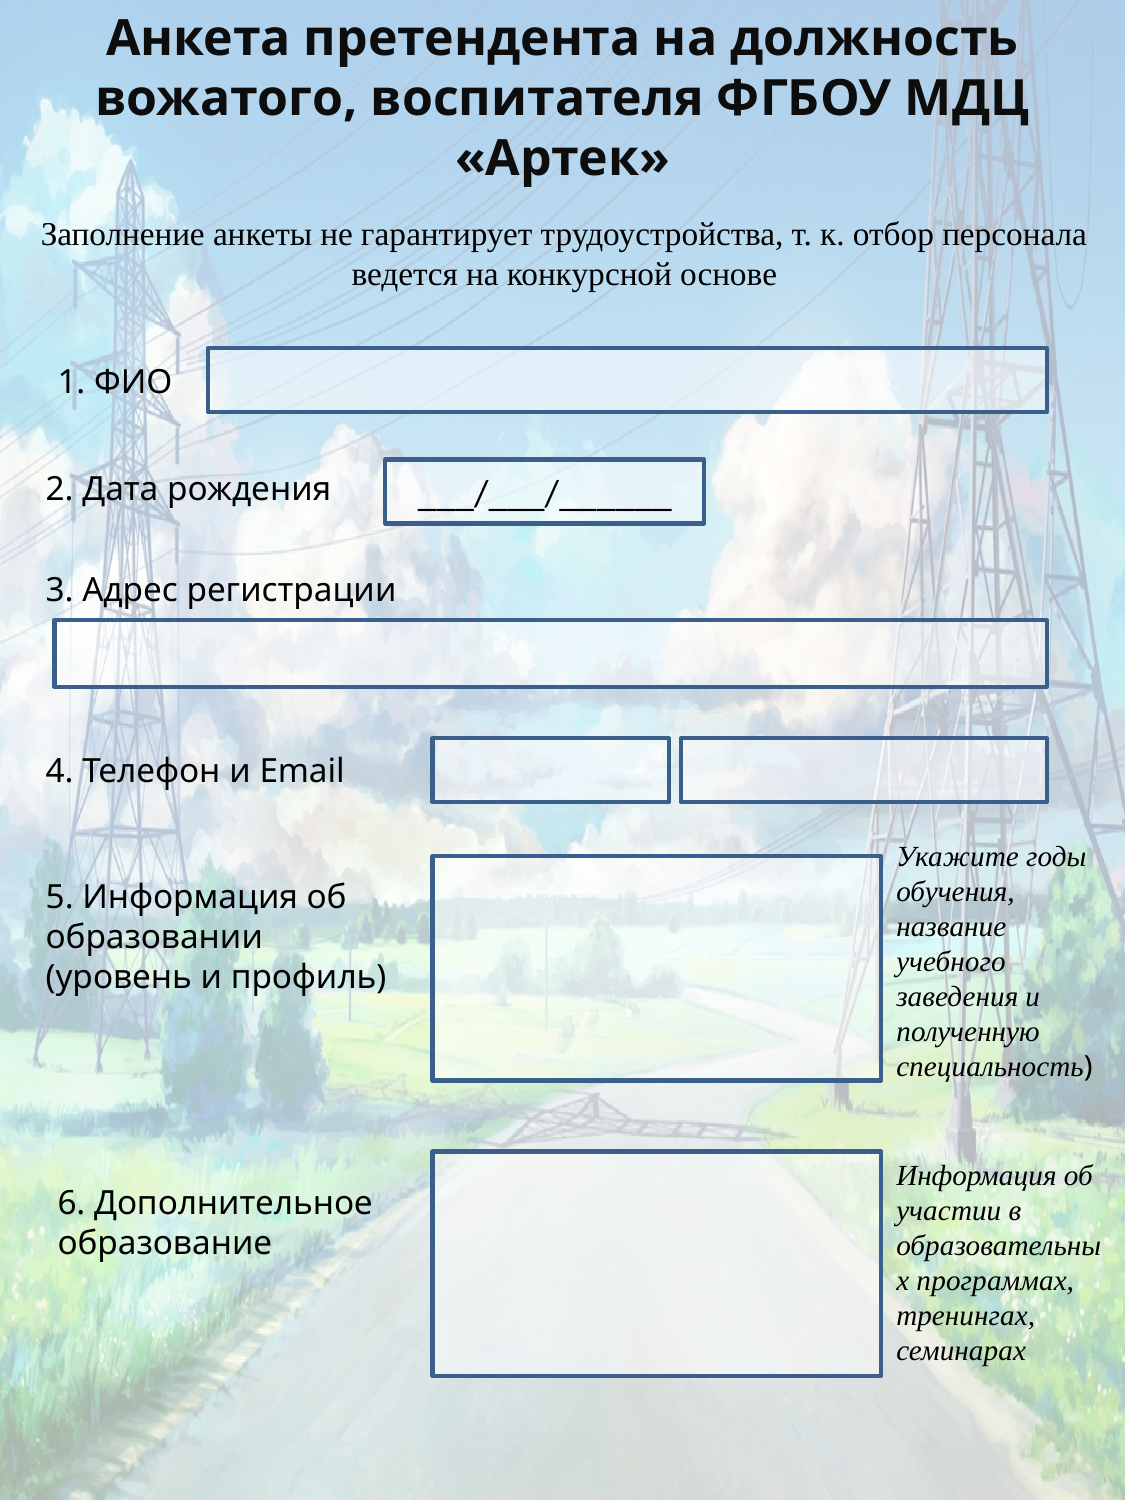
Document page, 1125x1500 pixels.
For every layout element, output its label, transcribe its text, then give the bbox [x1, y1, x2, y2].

text_box [206, 346, 1049, 414]
text_box 1. ФИО [42, 352, 206, 408]
text_box 6. Дополнительное образование [42, 1173, 433, 1269]
text_box Анкета претендента на должность вожатого, воспитателя ФГБОУ МДЦ «Артек» [0, 0, 1125, 193]
text_box Укажите годы обучения, название учебного заведения и полученную специальность) [881, 829, 1125, 1090]
text_box 2. Дата рождения [30, 459, 383, 515]
text_box [430, 736, 671, 804]
text_box ___/___/______ [383, 457, 706, 526]
text_box [430, 1149, 883, 1378]
text_box Заполнение анкеты не гарантирует трудоустройства, т. к. отбор персонала ведется на конкурсной основе [0, 205, 1125, 300]
text_box [52, 618, 1049, 689]
text_box 5. Информация об образовании (уровень и профиль) [30, 868, 421, 1003]
text_box 3. Адрес регистрации [30, 560, 669, 616]
text_box 4. Телефон и Email [30, 741, 386, 797]
text_box [430, 854, 881, 1083]
text_box Информация об участии в образовательных программах, тренингах, семинарах [881, 1148, 1125, 1374]
text_box [679, 736, 1049, 804]
